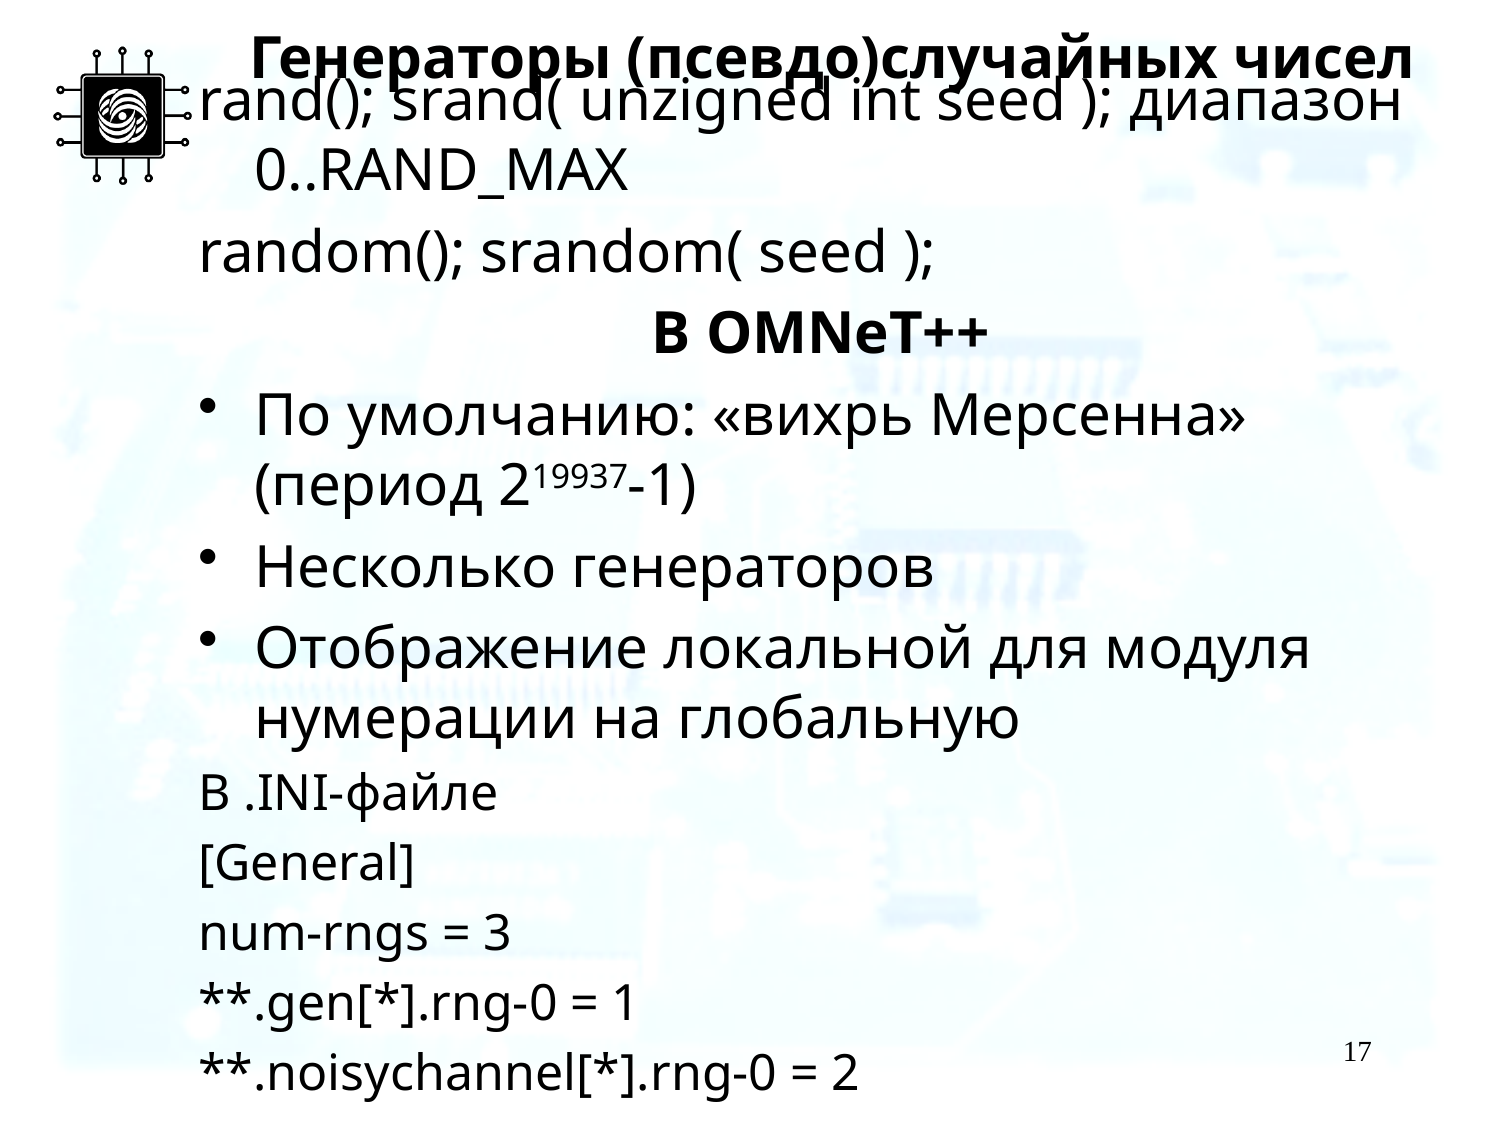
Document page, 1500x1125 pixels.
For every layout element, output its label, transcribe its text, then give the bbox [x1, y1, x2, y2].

slide_number 17 [1187, 1025, 1388, 1100]
picture [53, 46, 192, 185]
list rand(); srand( unzigned int seed ); диапазон 0..RAND_MAX random(); srandom( seed ); В OMNeT++ По умолчанию: «вихрь Мерсенна» (период 219937-1) Несколько генераторов Отображение локальной для модуля нумерации на глобальную В .INI-файле [General] num-rngs = 3 **.gen[*].rng-0 = 1 **.noisychannel[*].rng-0 = 2 [183, 54, 1459, 1083]
title Генераторы (псевдо)случайных чисел [218, 7, 1447, 54]
